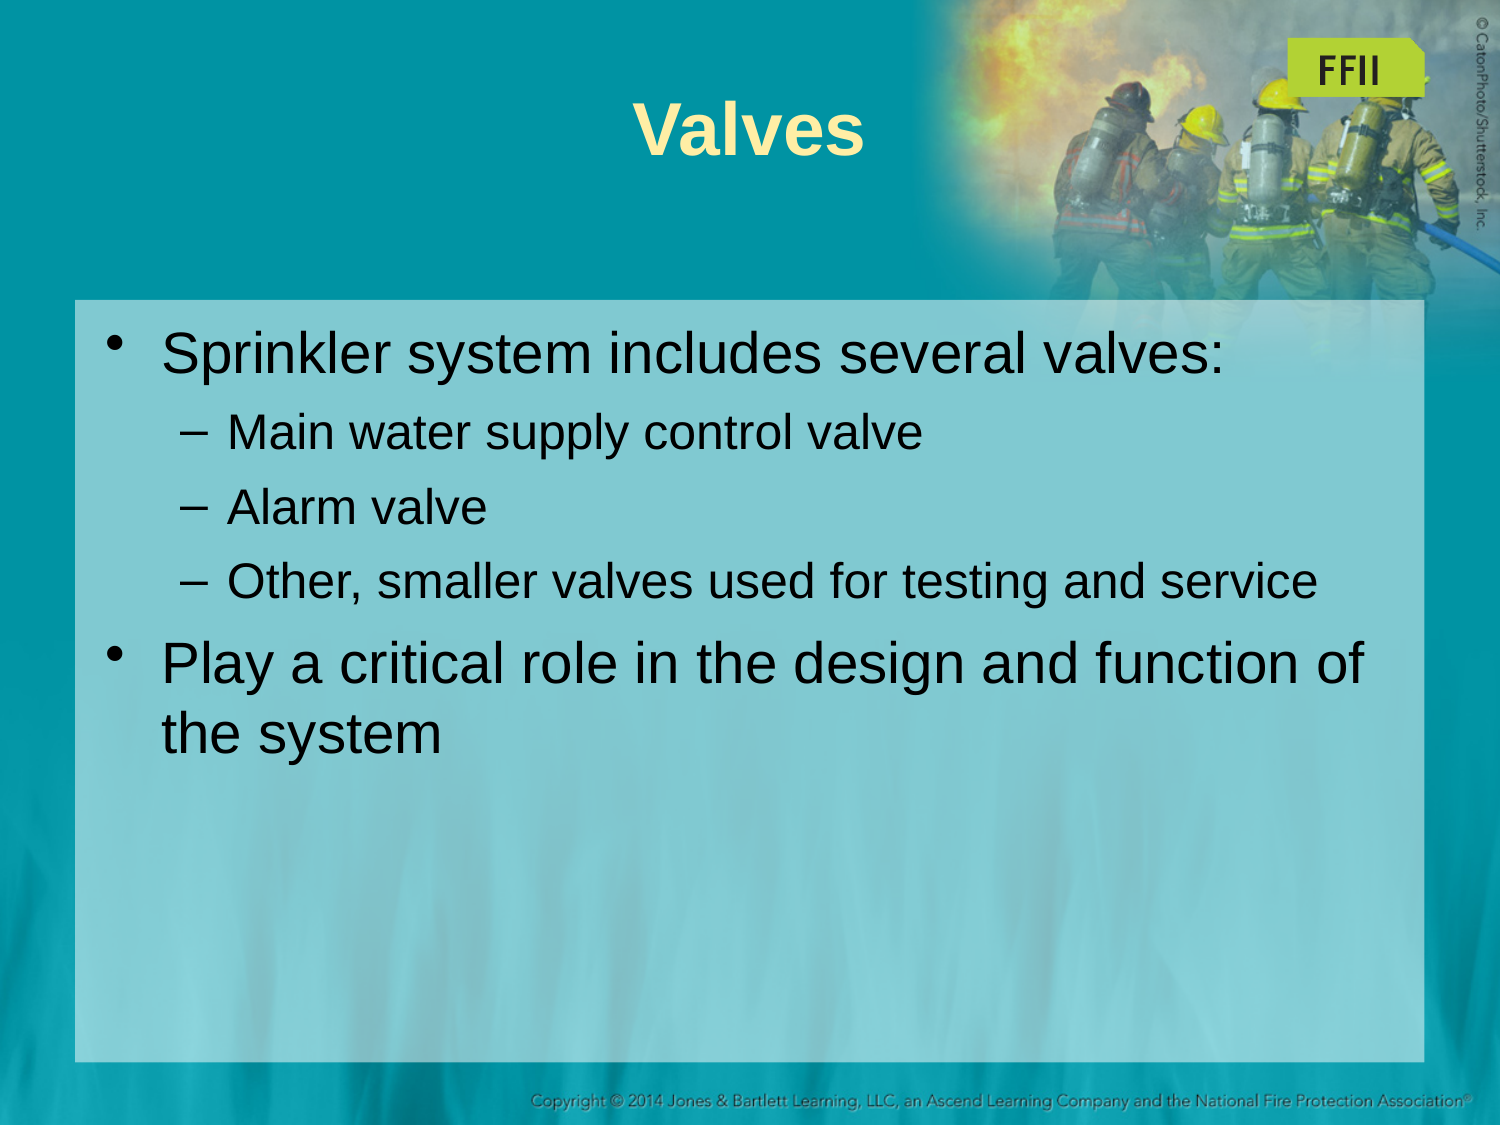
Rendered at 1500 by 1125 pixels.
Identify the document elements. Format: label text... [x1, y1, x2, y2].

picture [0, 0, 1500, 1125]
list Sprinkler system includes several valves: Main water supply control valve Alarm valve Other, smaller valves used for testing and service Play a critical role in the design and function of the system [75, 299, 1425, 1063]
title Valves [75, 37, 1425, 213]
